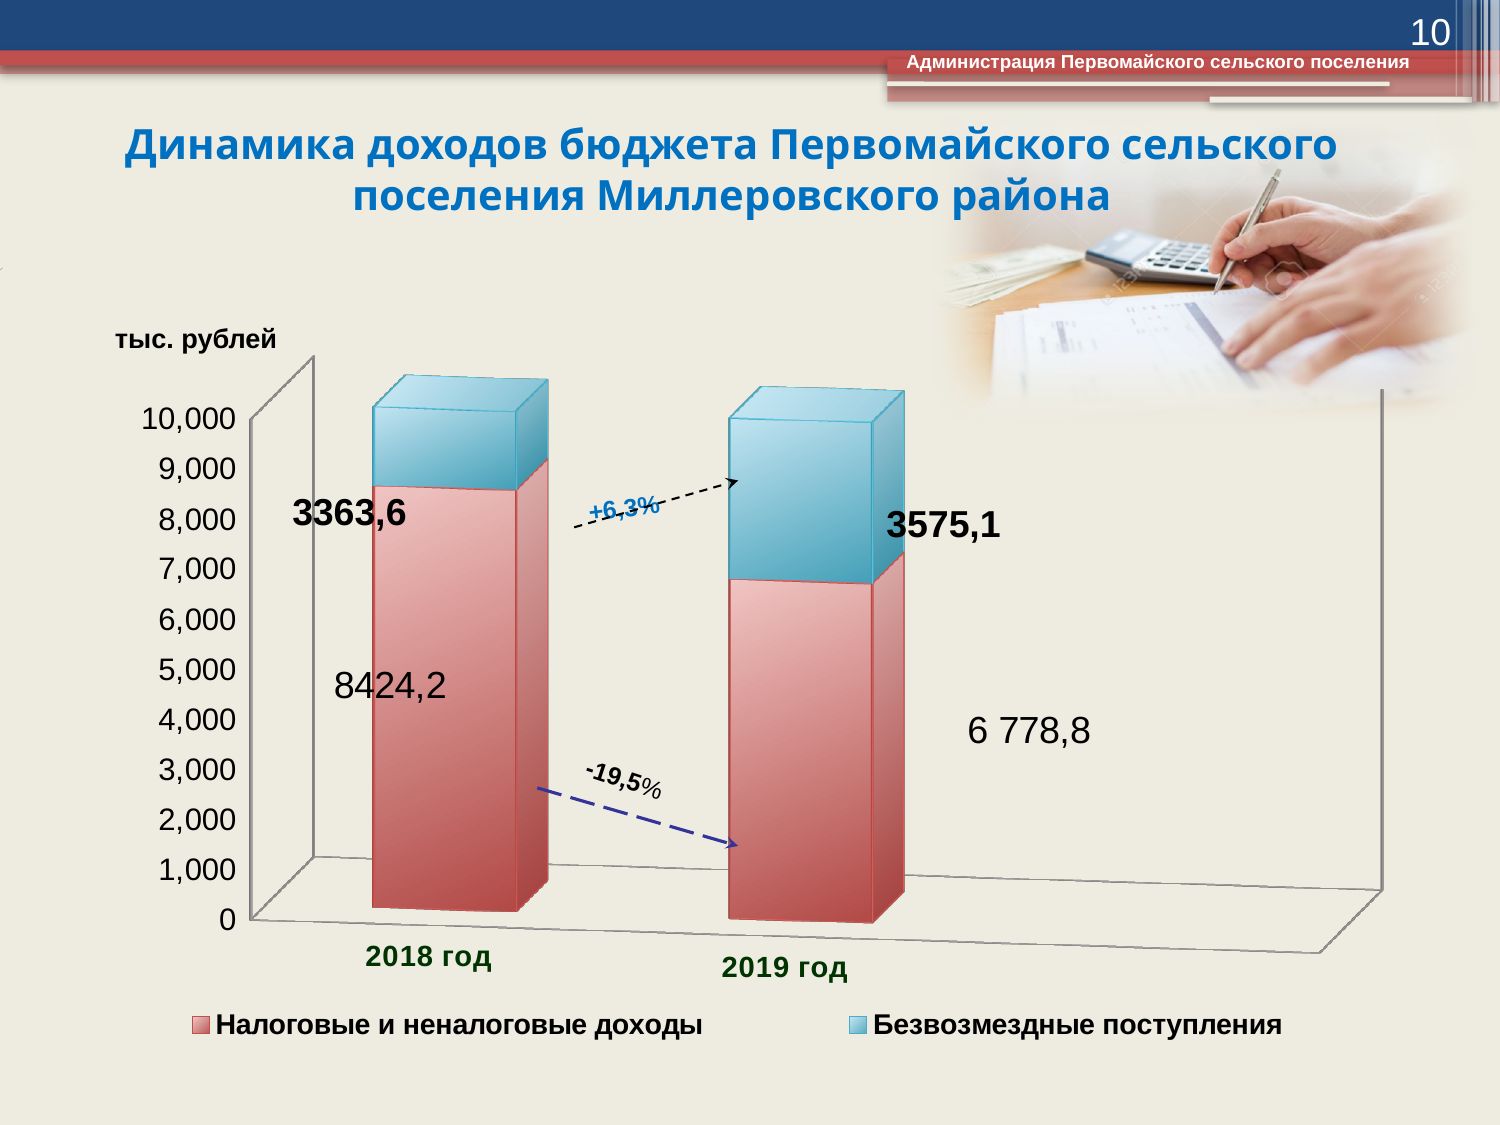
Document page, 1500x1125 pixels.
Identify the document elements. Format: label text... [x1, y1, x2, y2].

title Динамика доходов бюджета Первомайского сельского поселения Миллеровского района [0, 137, 920, 200]
chart [0, 266, 1484, 1083]
slide_number 10 [1341, 0, 1466, 61]
picture [926, 101, 1483, 266]
text_box Администрация Первомайского сельского поселения [891, 42, 1447, 80]
